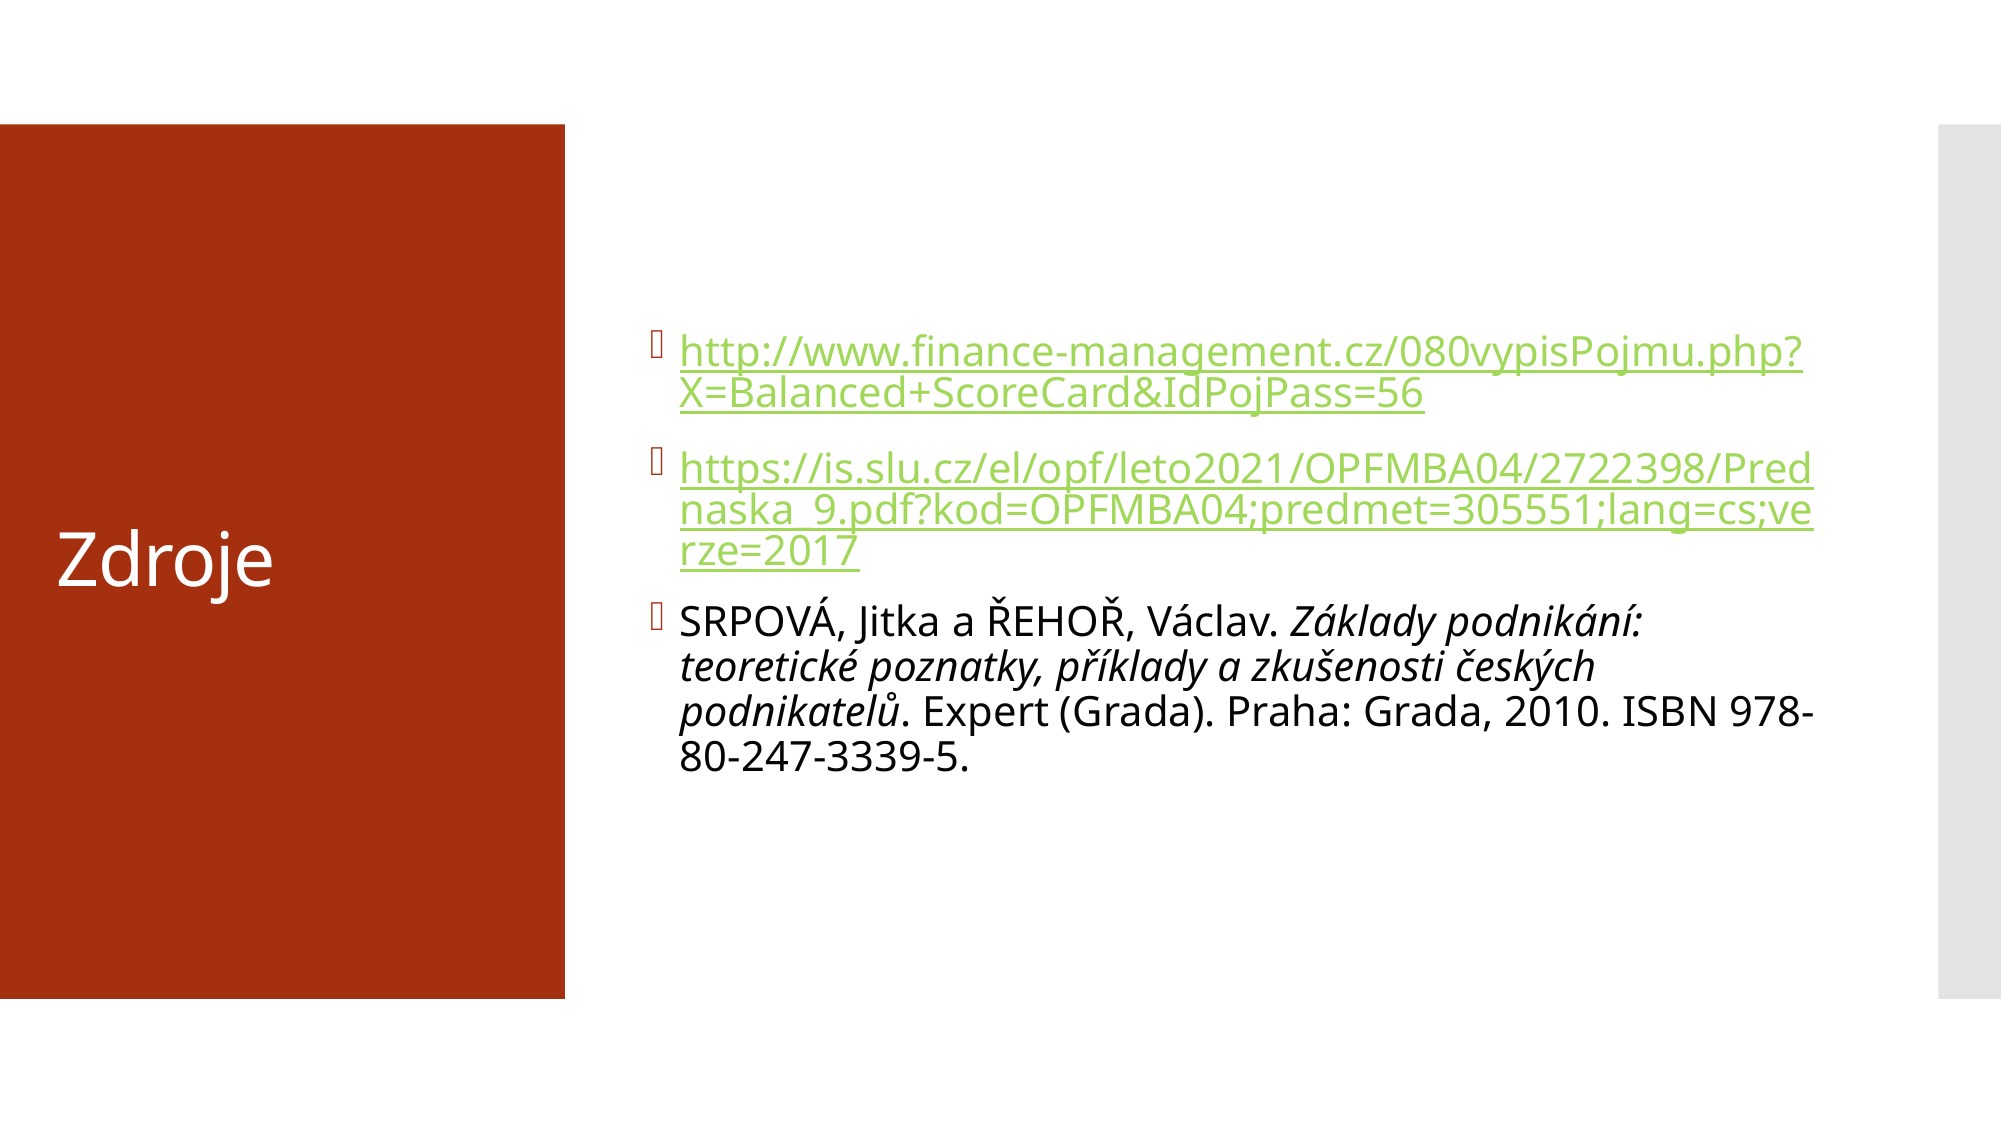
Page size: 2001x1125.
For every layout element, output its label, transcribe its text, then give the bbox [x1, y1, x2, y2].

list http://www.finance-management.cz/080vypisPojmu.php?X=Balanced+ScoreCard&IdPojPass=56 https://is.slu.cz/el/opf/leto2021/OPFMBA04/2722398/Prednaska_9.pdf?kod=OPFMBA04;predmet=305551;lang=cs;verze=2017 SRPOVÁ, Jitka a ŘEHOŘ, Václav. Základy podnikání: teoretické poznatky, příklady a zkušenosti českých podnikatelů. Expert (Grada). Praha: Grada, 2010. ISBN 978-80-247-3339-5. [634, 141, 1835, 982]
title Zdroje [41, 184, 525, 940]
